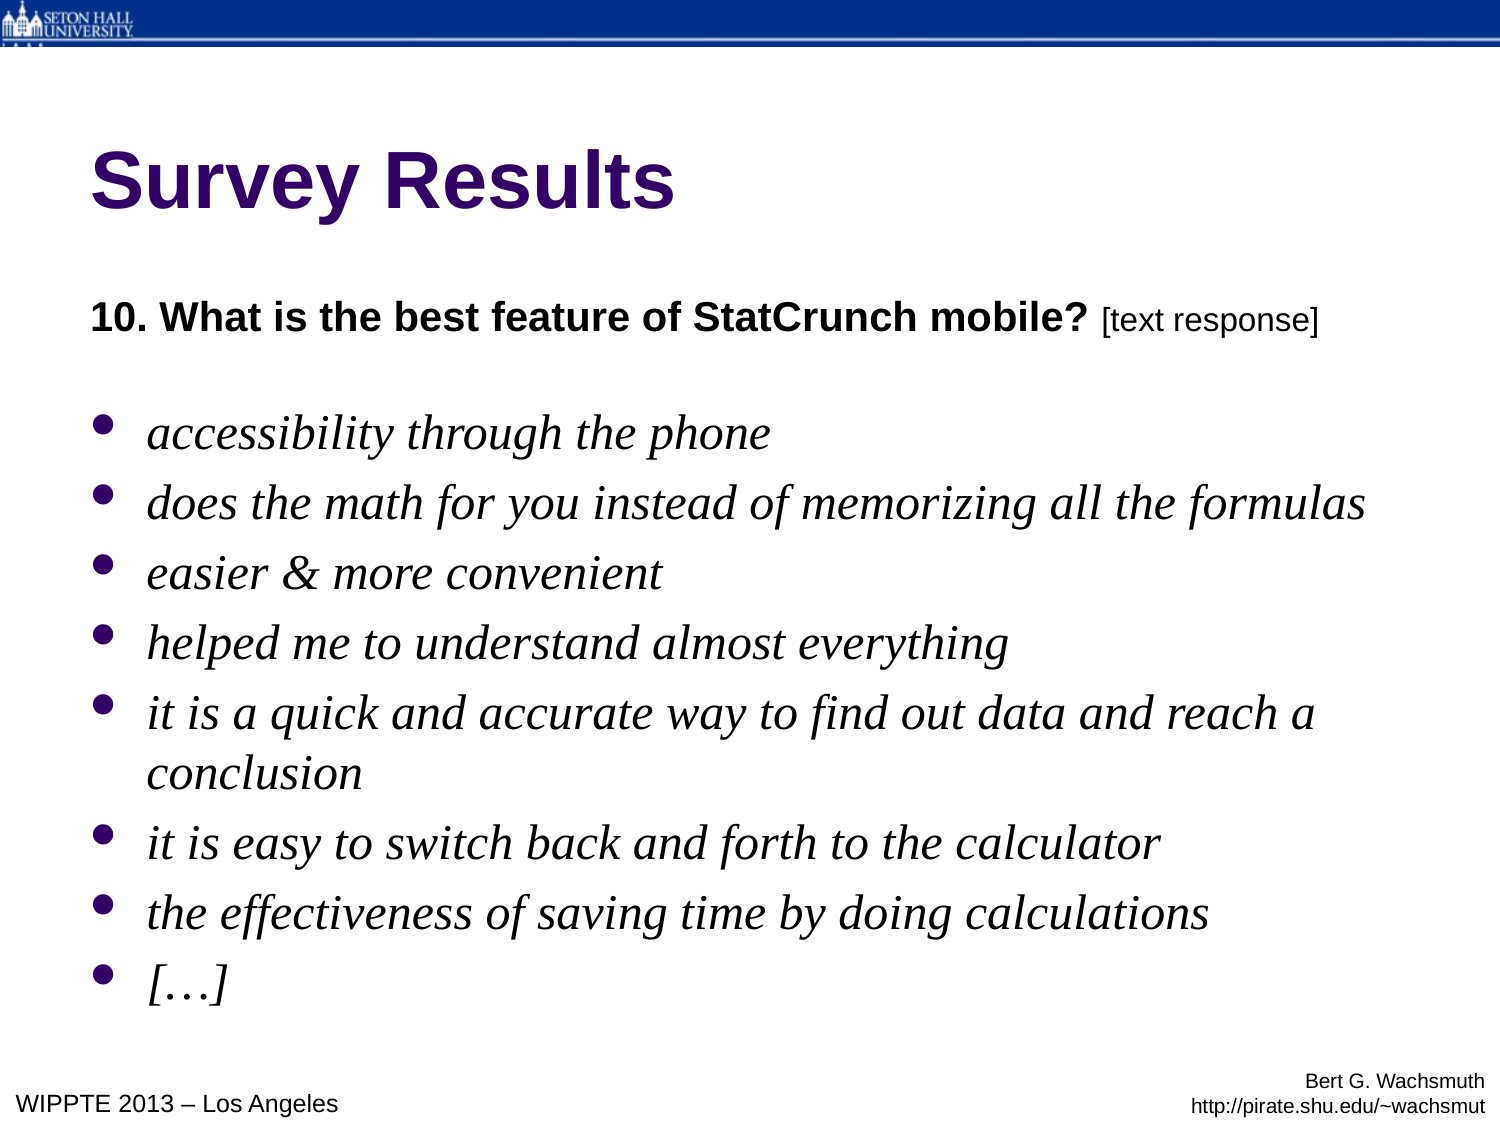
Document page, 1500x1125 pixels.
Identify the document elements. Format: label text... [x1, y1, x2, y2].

picture [0, 0, 1500, 47]
title Survey Results [74, 19, 1288, 233]
list 10. What is the best feature of StatCrunch mobile? [text response] accessibility through the phone does the math for you instead of memorizing all the formulas easier & more convenient helped me to understand almost everything it is a quick and accurate way to find out data and reach a conclusion it is easy to switch back and forth to the calculator the effectiveness of saving time by doing calculations […] [74, 281, 1426, 1051]
